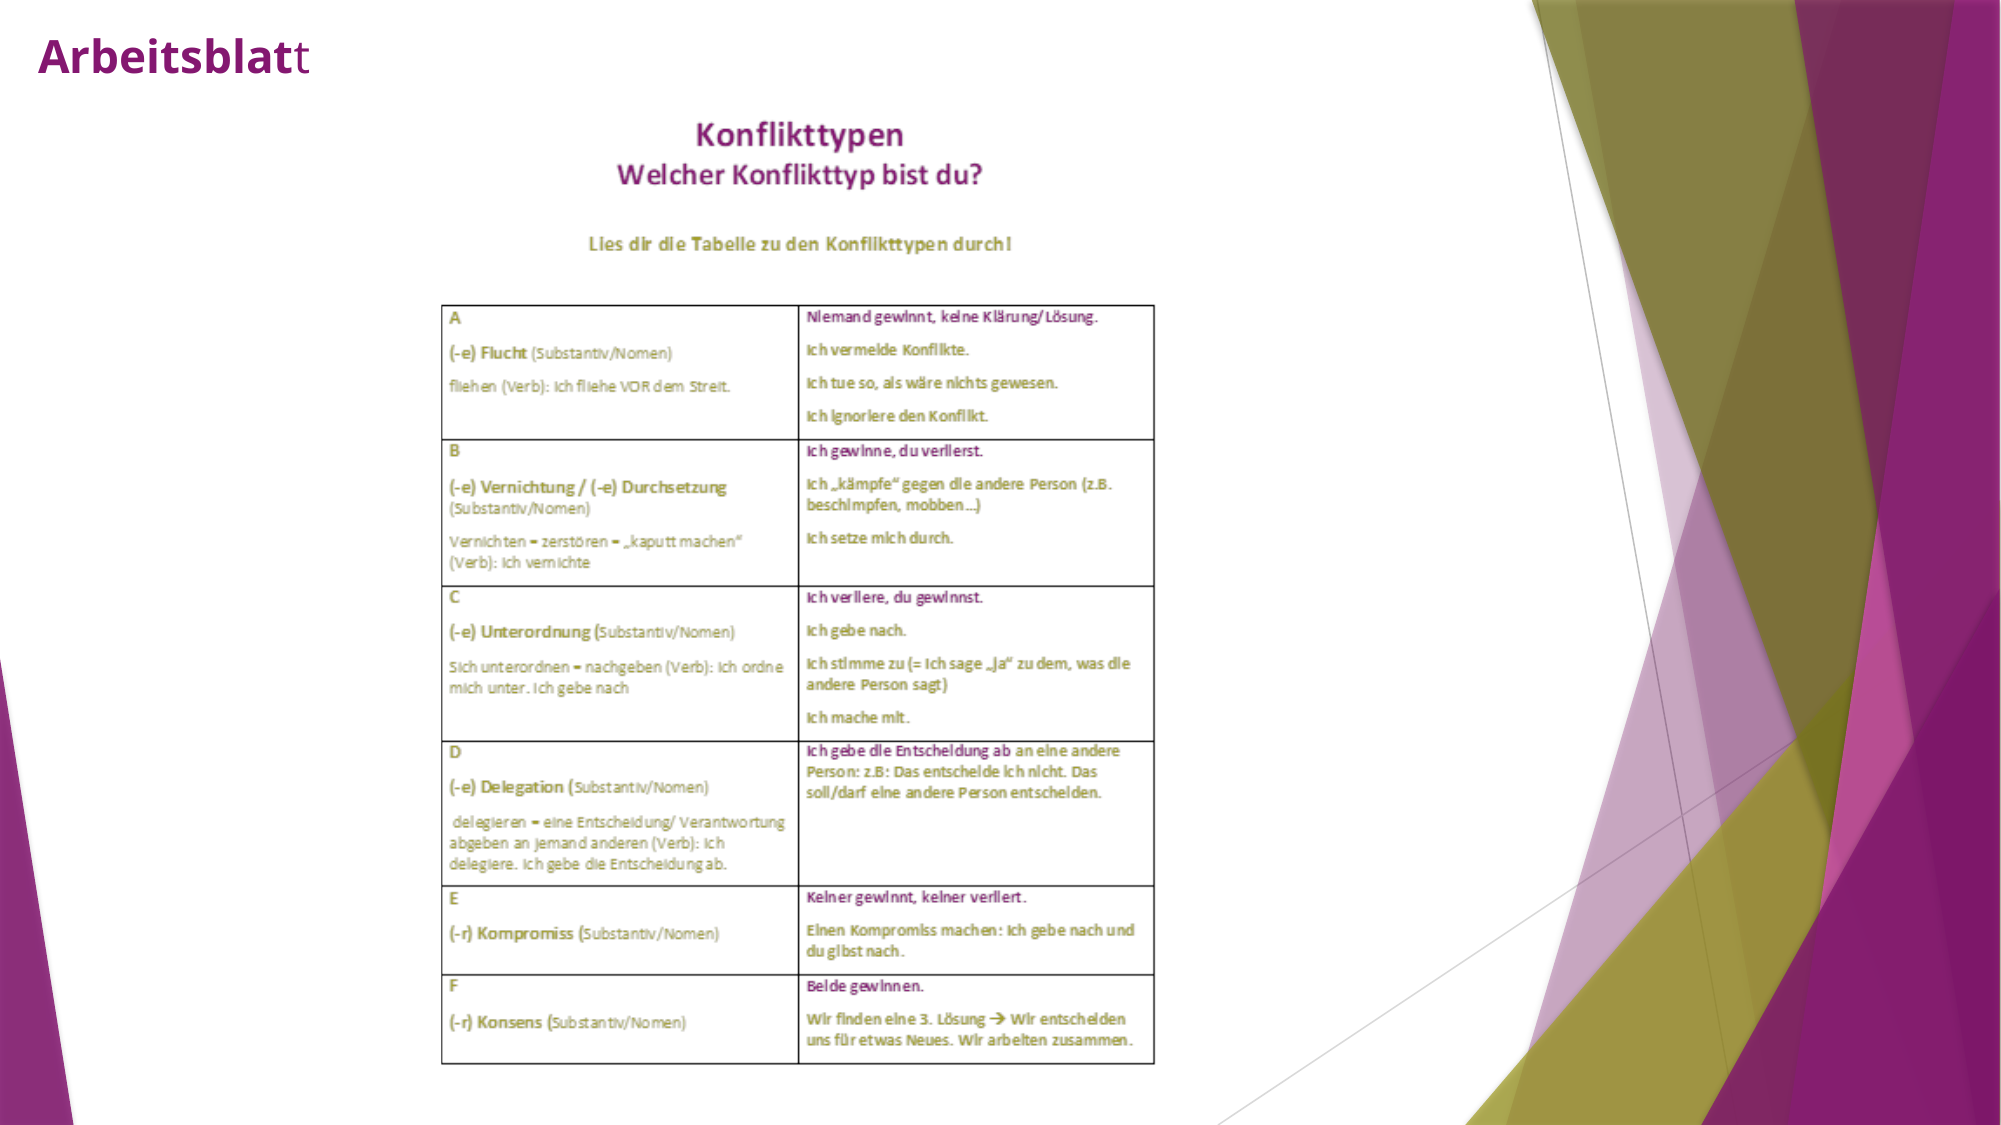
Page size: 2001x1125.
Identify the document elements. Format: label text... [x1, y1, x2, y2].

picture [440, 68, 1165, 1086]
text_box Arbeitsblatt [23, 20, 638, 91]
